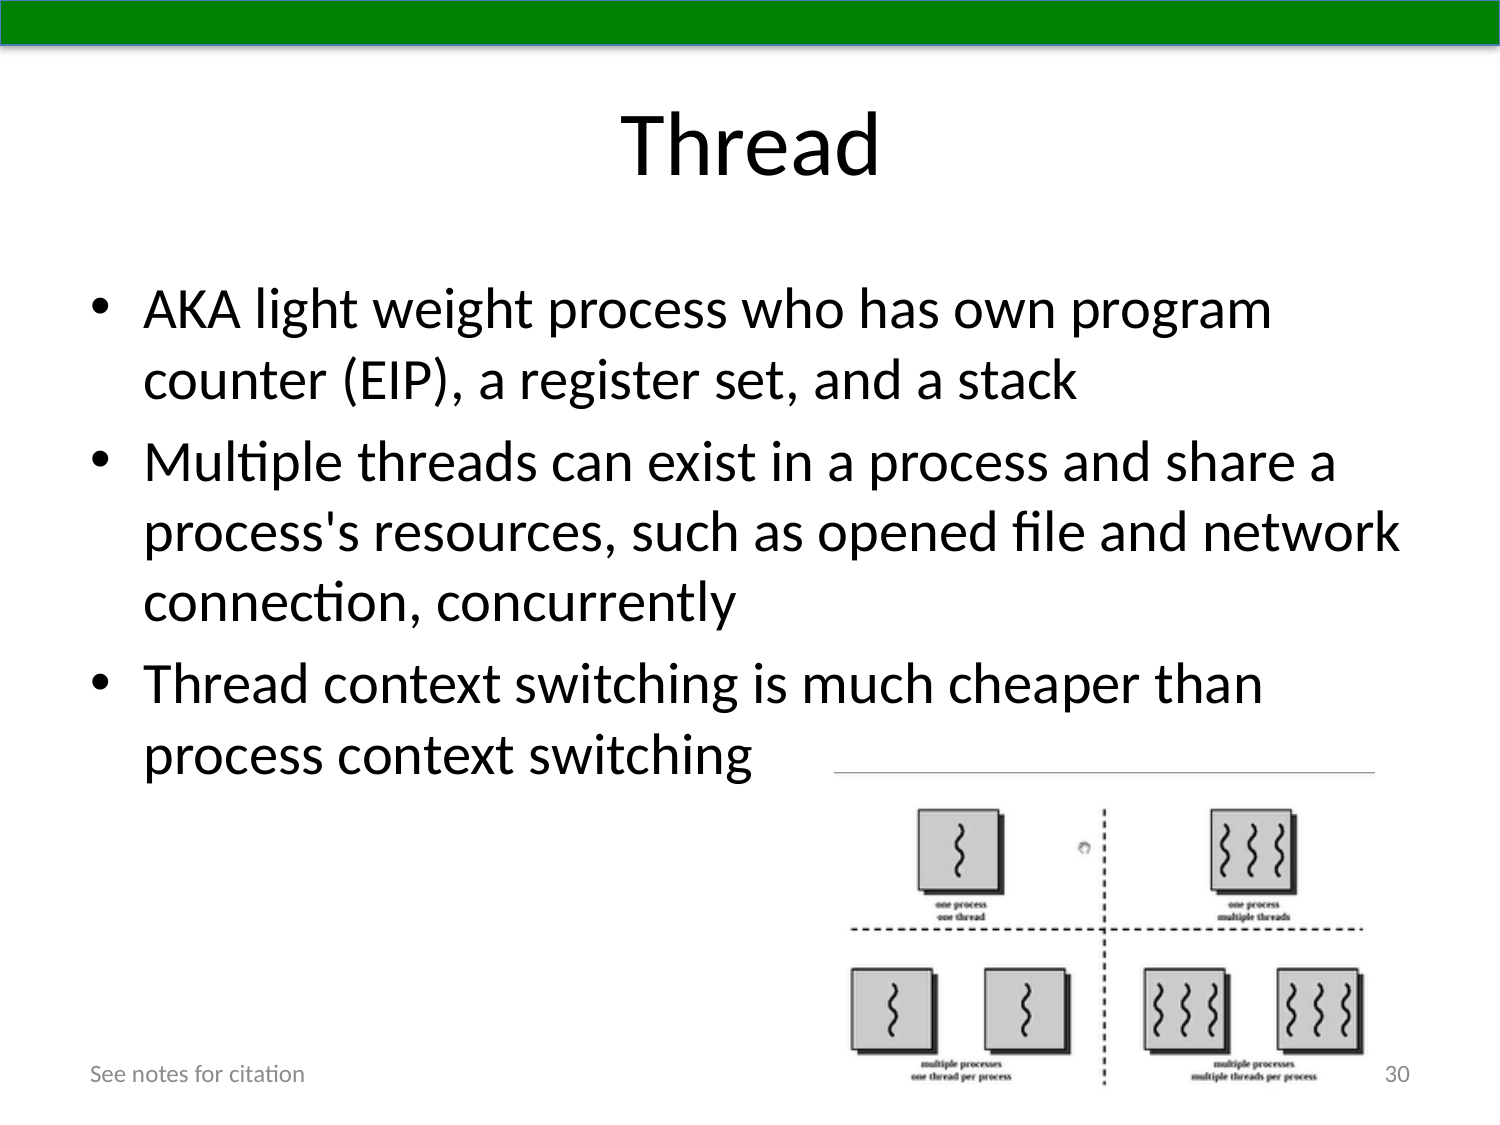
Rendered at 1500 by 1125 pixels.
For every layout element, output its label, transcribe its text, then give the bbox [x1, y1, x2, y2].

slide_number 30 [1380, 1042, 1425, 1103]
slide_number See notes for citation [75, 1042, 425, 1103]
picture [834, 771, 1375, 1103]
list AKA light weight process who has own program counter (EIP), a register set, and a stack Multiple threads can exist in a process and share a process's resources, such as opened file and network connection, concurrently Thread context switching is much cheaper than process context switching [75, 262, 1425, 1005]
title Thread [35, 54, 1469, 233]
text_box [0, 0, 1500, 46]
